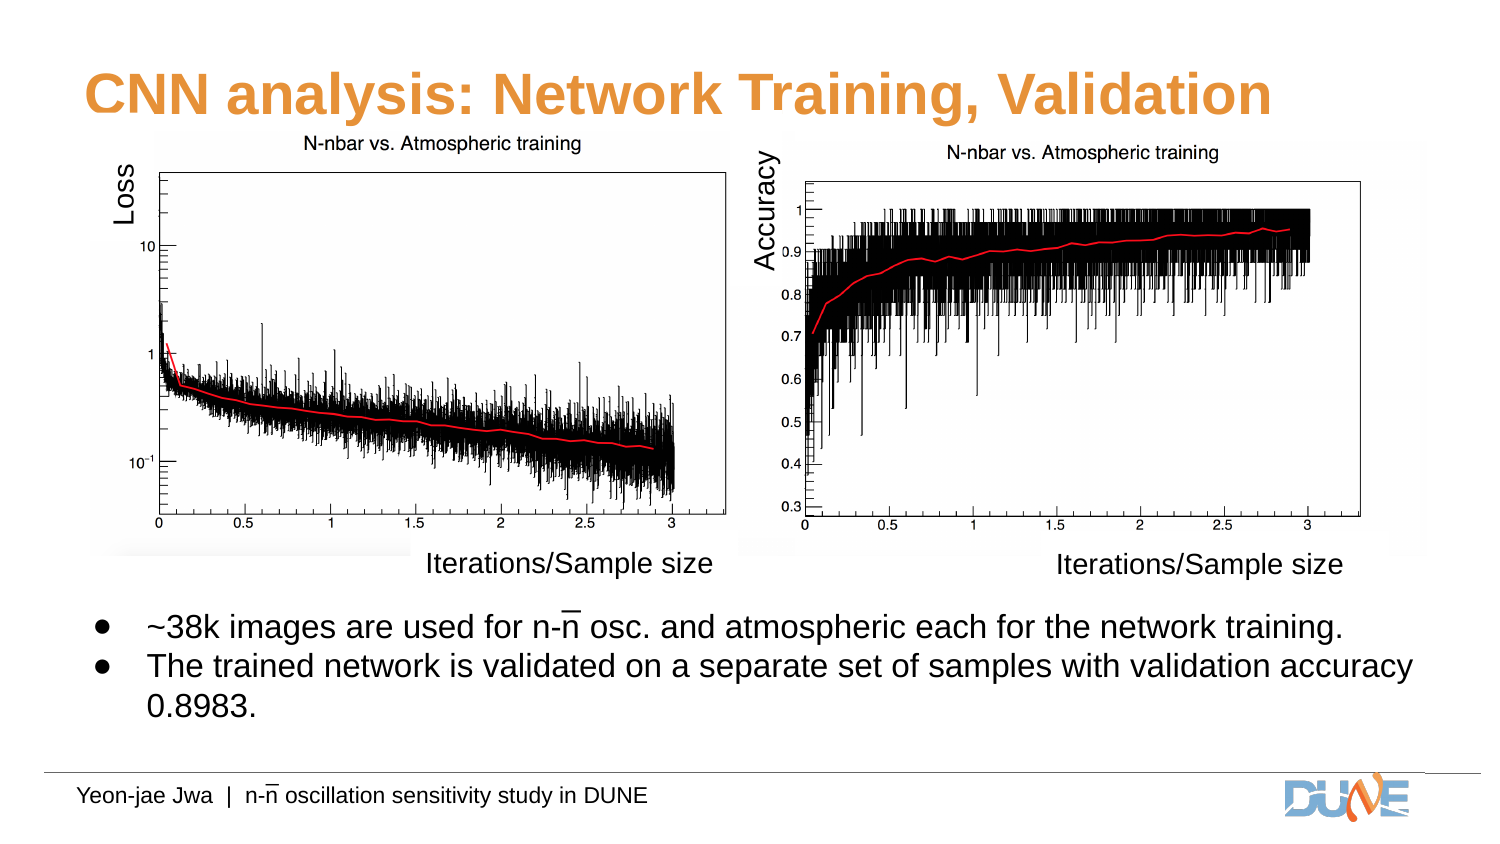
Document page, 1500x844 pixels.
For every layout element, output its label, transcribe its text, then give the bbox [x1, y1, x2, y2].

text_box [89, 112, 155, 242]
text_box ~38k images are used for n-n̅ osc. and atmospheric each for the network training. The trained network is validated on a separate set of samples with validation accuracy 0.8983. [56, 589, 1469, 740]
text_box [1040, 530, 1391, 604]
picture [90, 131, 1427, 557]
picture [1285, 772, 1415, 822]
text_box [729, 109, 793, 287]
text_box Yeon-jae Jwa | n-n̅ oscillation sensitivity study in DUNE [61, 766, 1212, 822]
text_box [410, 529, 739, 593]
slide_number [1424, 770, 1481, 824]
subtitle CNN analysis: Network Training, Validation [68, 40, 1425, 172]
